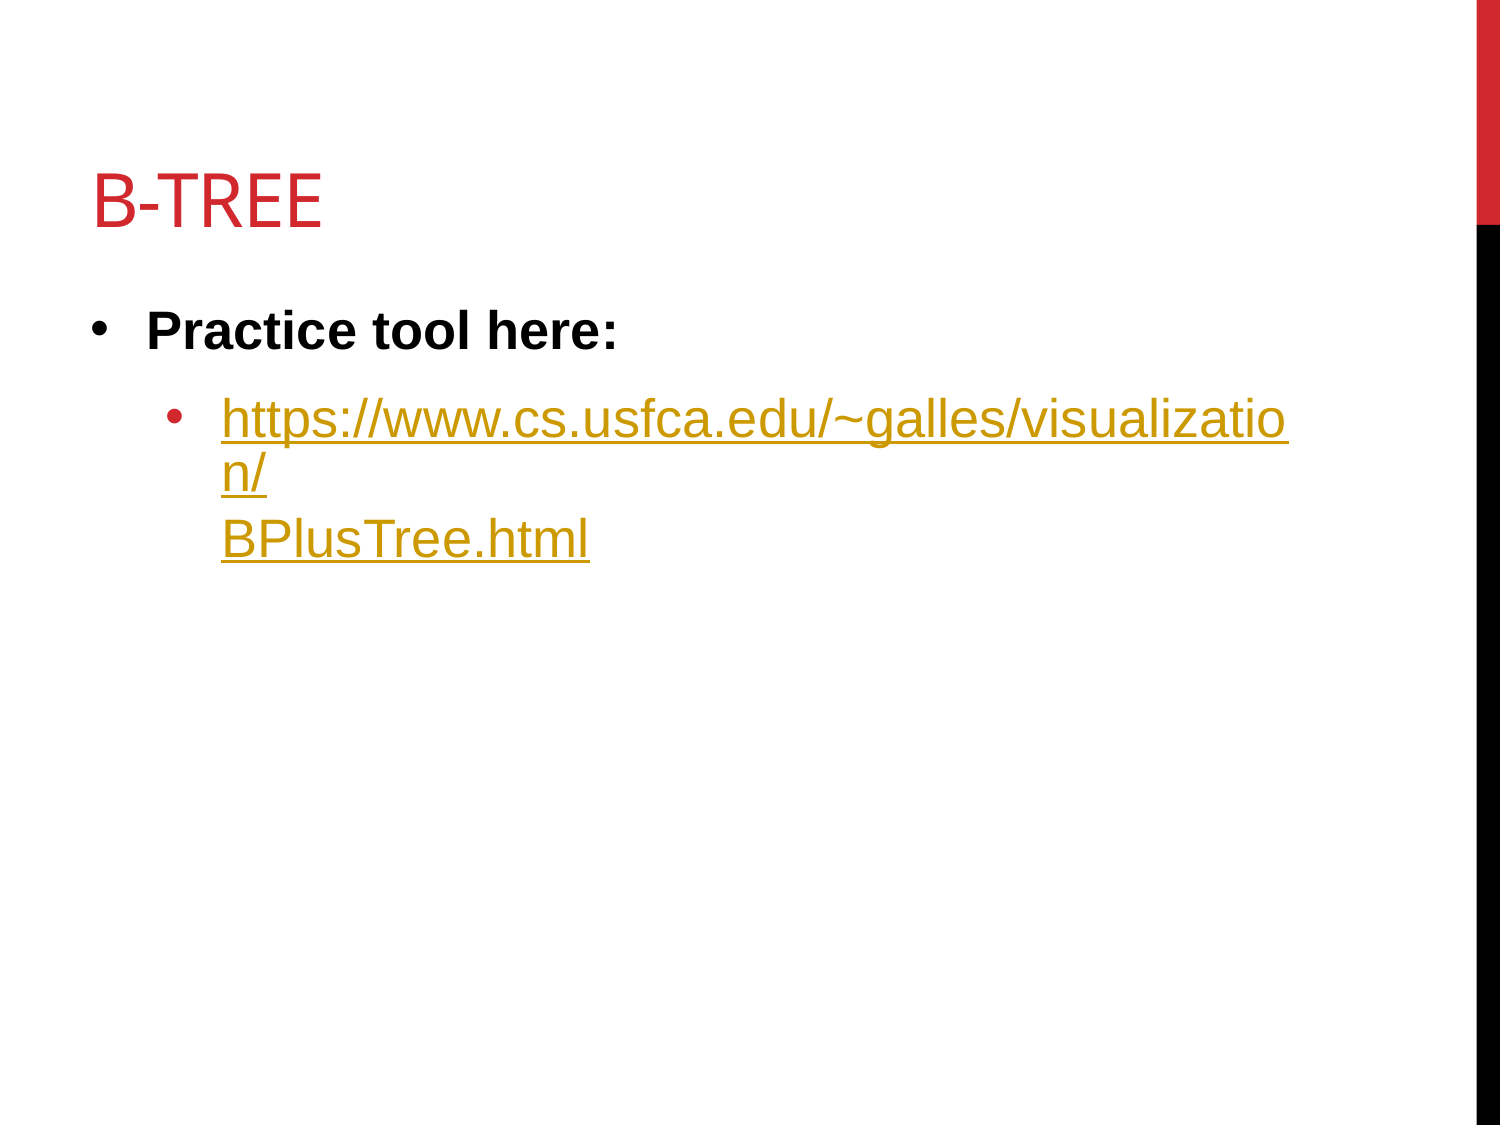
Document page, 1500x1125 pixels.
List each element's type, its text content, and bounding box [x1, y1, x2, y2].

title B-tree [75, 25, 1431, 250]
list Practice tool here: https://www.cs.usfca.edu/~galles/visualization/BPlusTree.html [75, 287, 1325, 1052]
